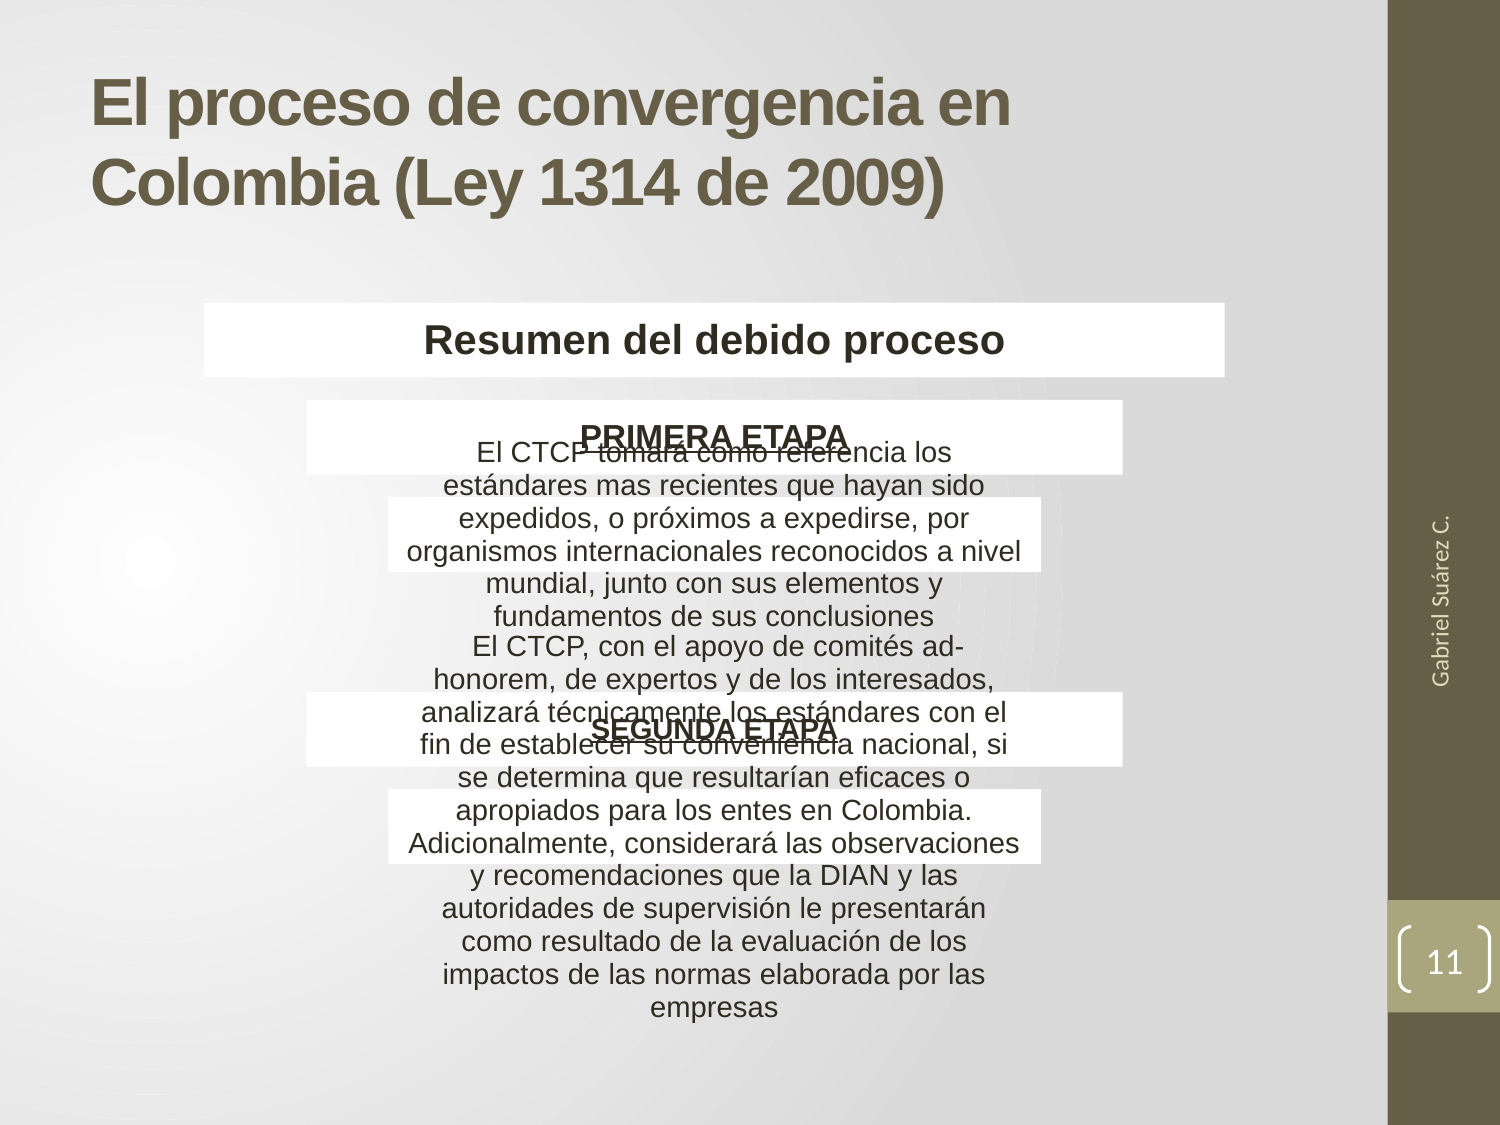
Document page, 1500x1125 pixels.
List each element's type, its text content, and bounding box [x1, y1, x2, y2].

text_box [76, 302, 1353, 1060]
slide_number 11 [1397, 925, 1492, 994]
footer Gabriel Suárez C. [1408, 500, 1469, 889]
title El proceso de convergencia en Colombia (Ley 1314 de 2009) [75, 45, 1325, 233]
